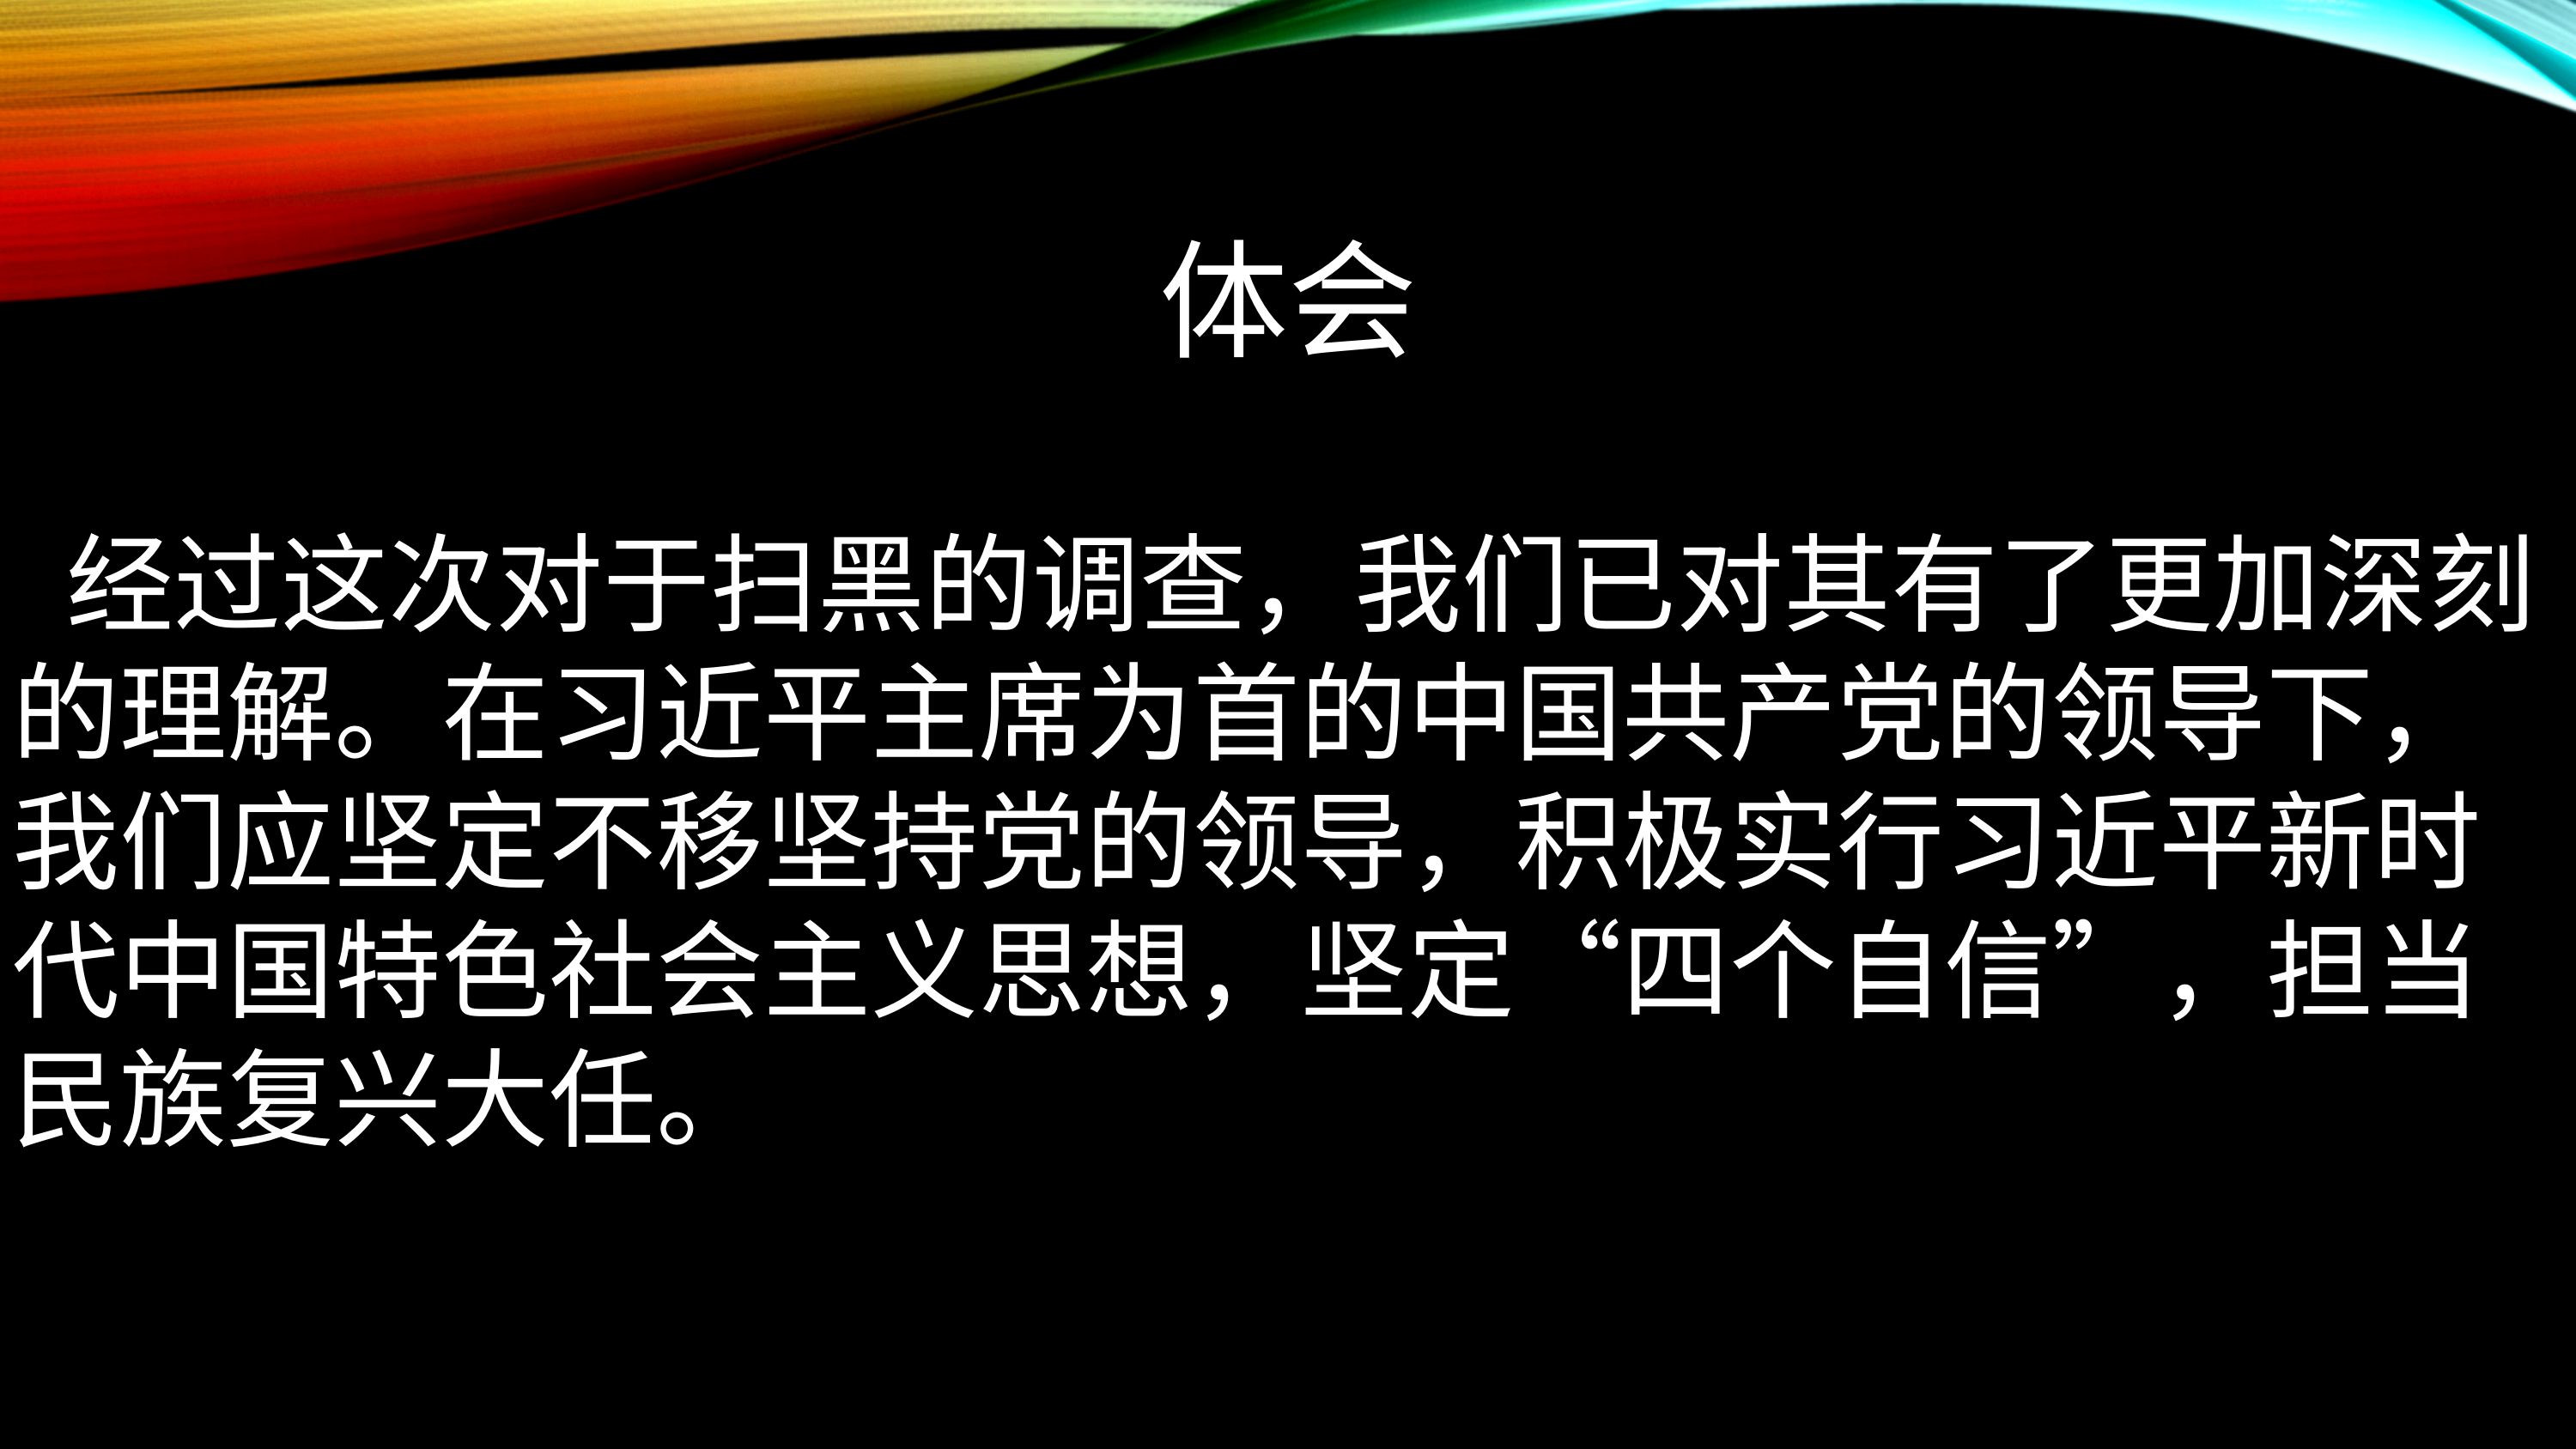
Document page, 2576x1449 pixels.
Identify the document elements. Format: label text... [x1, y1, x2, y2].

picture [0, 0, 2576, 161]
title 体会 [0, 161, 2576, 435]
text_box 经过这次对于扫黑的调查，我们已对其有了更加深刻的理解。在习近平主席为首的中国共产党的领导下，我们应坚定不移坚持党的领导，积极实行习近平新时代中国特色社会主义思想，坚定“四个自信”，担当民族复兴大任。 [0, 509, 2576, 1167]
